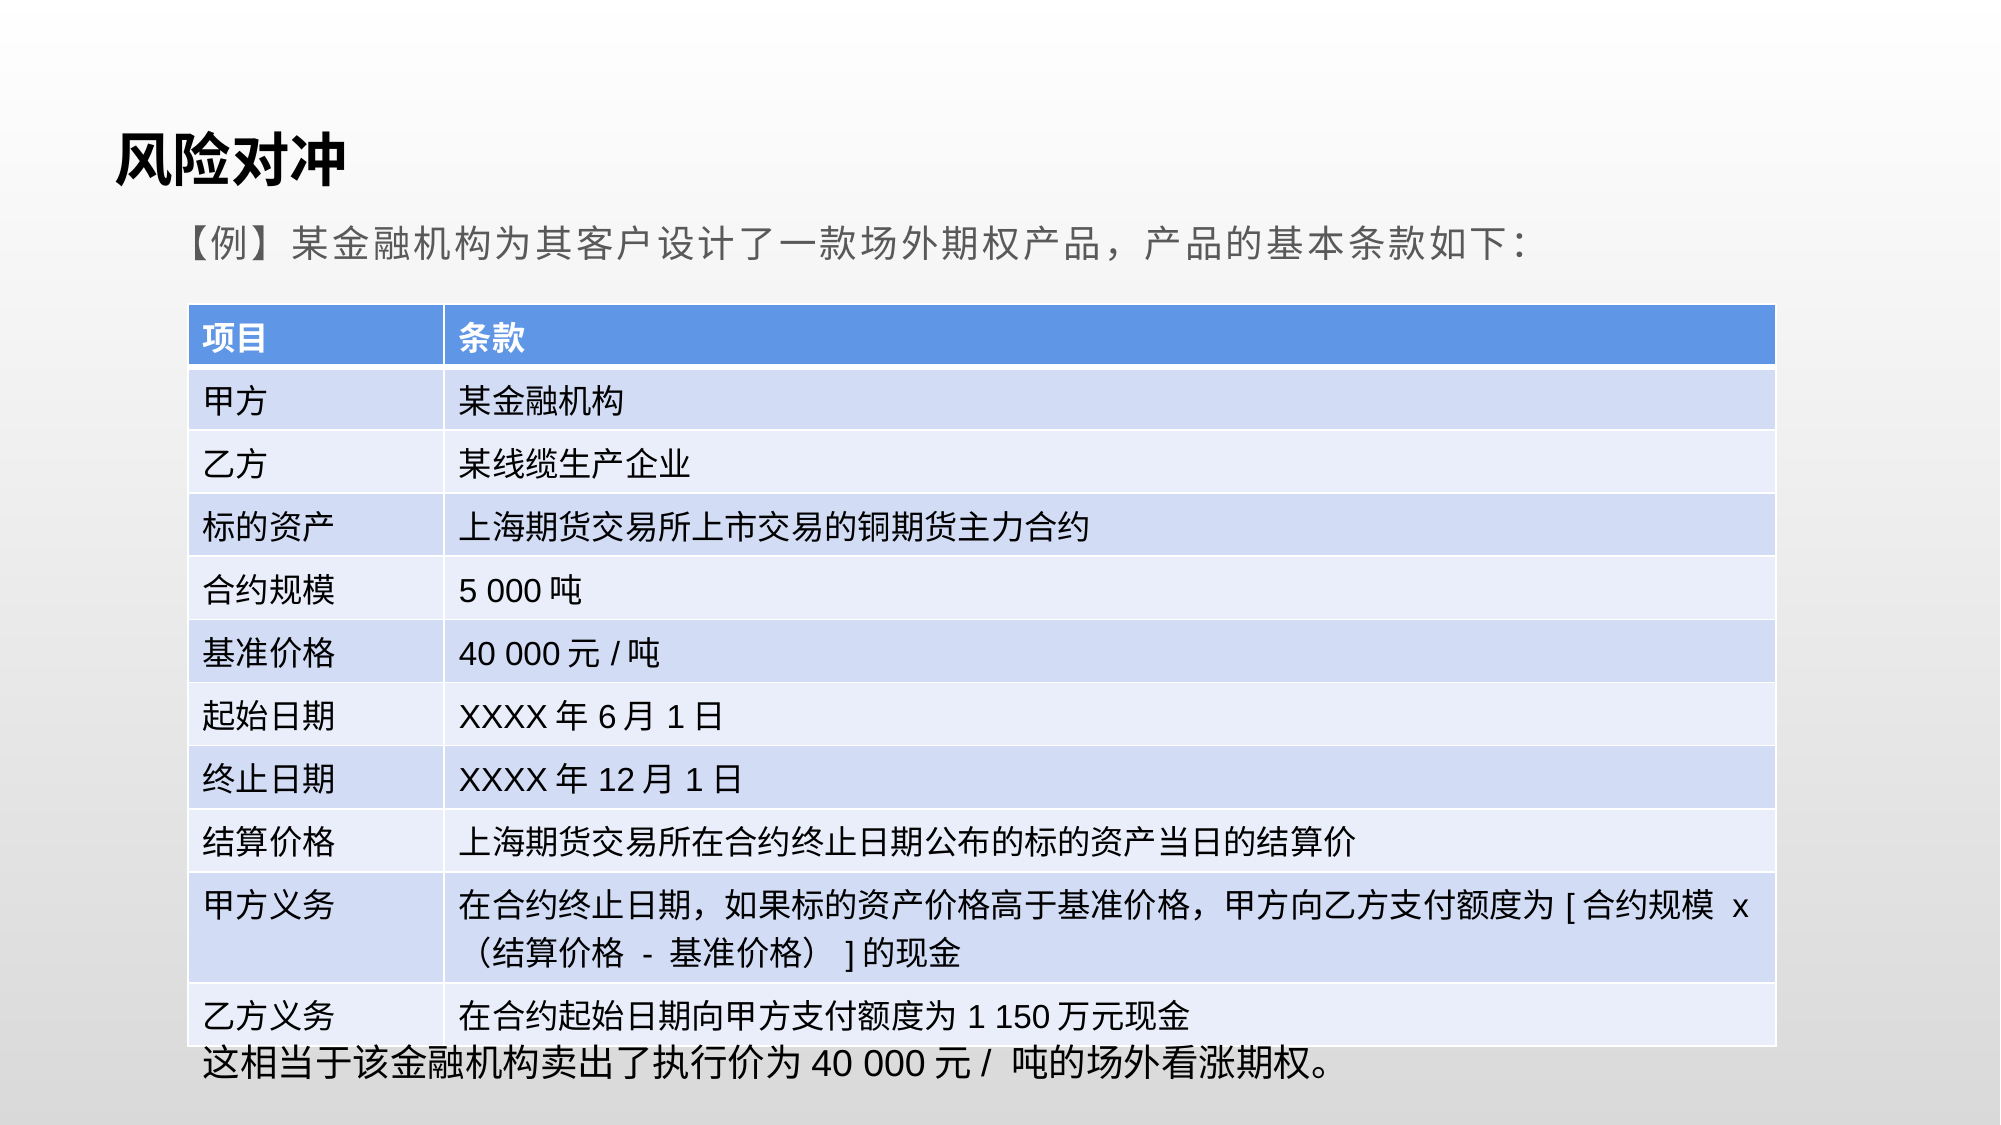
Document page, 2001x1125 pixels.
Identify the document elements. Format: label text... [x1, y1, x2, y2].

table_cell 乙方 [189, 431, 443, 492]
table_cell XXXX年6月1日 [445, 683, 1775, 745]
table_cell 甲方 [189, 370, 443, 429]
table_header 项目 [189, 305, 443, 364]
table_cell 合约规模 [189, 557, 443, 619]
table_cell 起始日期 [189, 683, 443, 745]
title 风险对冲 [99, 99, 1900, 198]
table_cell 甲方义务 [189, 873, 443, 982]
table_cell 某金融机构 [445, 370, 1775, 429]
table_cell 在合约终止日期，如果标的资产价格高于基准价格，甲方向乙方支付额度为[合约规模 x （结算价格 - 基准价格）]的现金 [445, 873, 1775, 982]
table_cell 上海期货交易所在合约终止日期公布的标的资产当日的结算价 [445, 810, 1775, 871]
table_cell 5 000吨 [445, 557, 1775, 619]
table_header 条款 [445, 305, 1775, 364]
text_box 这相当于该金融机构卖出了执行价为40 000元/ 吨的场外看涨期权。 [187, 1032, 1628, 1092]
table_cell 在合约起始日期向甲方支付额度为1 150万元现金 [445, 984, 1775, 1045]
table_cell 上海期货交易所上市交易的铜期货主力合约 [445, 494, 1775, 555]
table_cell 乙方义务 [189, 984, 443, 1032]
table_cell 标的资产 [189, 494, 443, 555]
list 【例】某金融机构为其客户设计了一款场外期权产品，产品的基本条款如下： [99, 198, 1900, 980]
table_cell 结算价格 [189, 810, 443, 871]
table_cell 某线缆生产企业 [445, 431, 1775, 492]
table_cell XXXX年12月1日 [445, 746, 1775, 808]
table_cell 终止日期 [189, 746, 443, 808]
table_cell 基准价格 [189, 620, 443, 682]
table_cell 40 000元/吨 [445, 620, 1775, 682]
